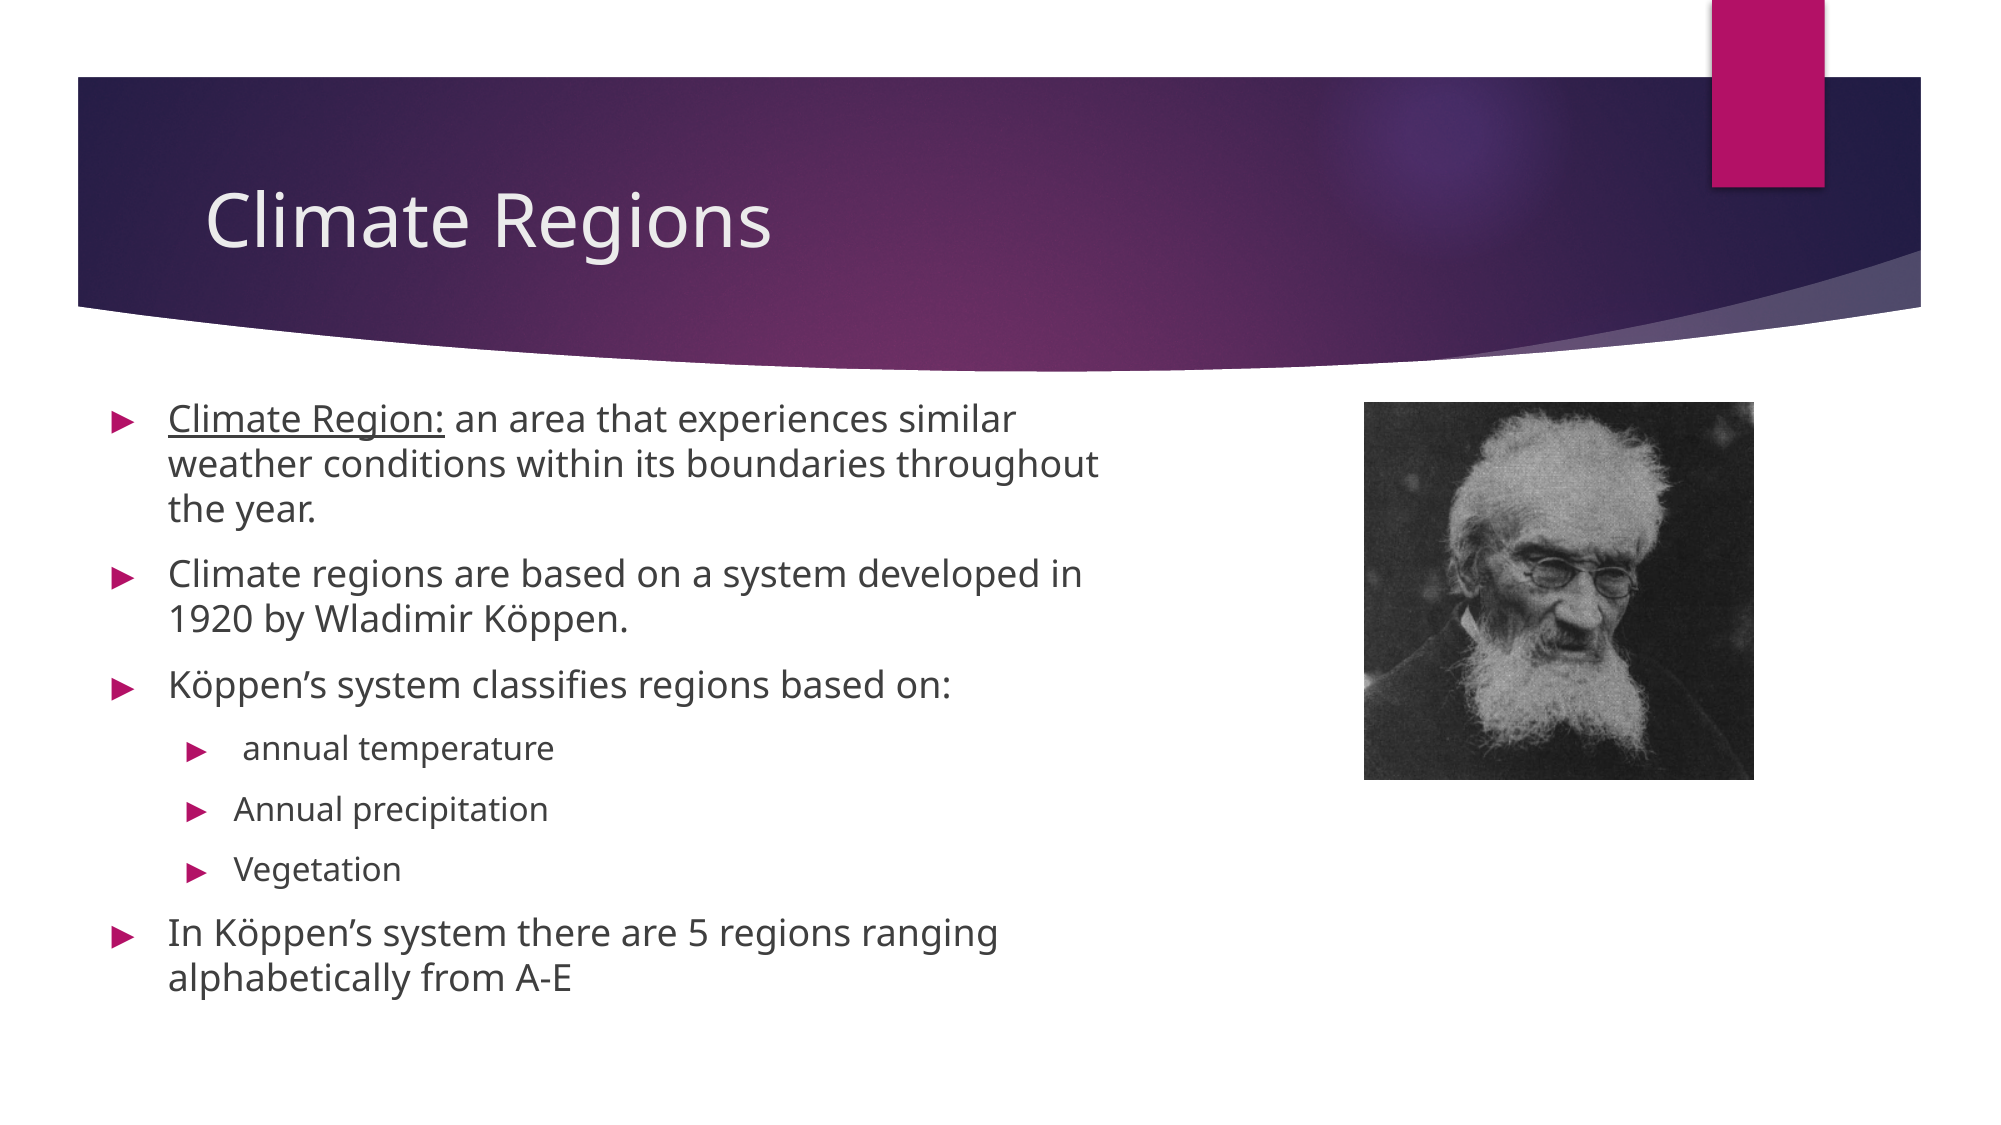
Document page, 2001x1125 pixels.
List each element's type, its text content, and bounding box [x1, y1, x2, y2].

picture [79, 78, 1920, 371]
title Climate Regions [189, 159, 1627, 276]
list Climate Region: an area that experiences similar weather conditions within its boundaries throughout the year. Climate regions are based on a system developed in 1920 by Wladimir Köppen. Köppen’s system classifies regions based on: annual temperature Annual precipitation Vegetation In Köppen’s system there are 5 regions ranging alphabetically from A-E [96, 386, 1138, 1125]
picture [1364, 401, 1755, 780]
